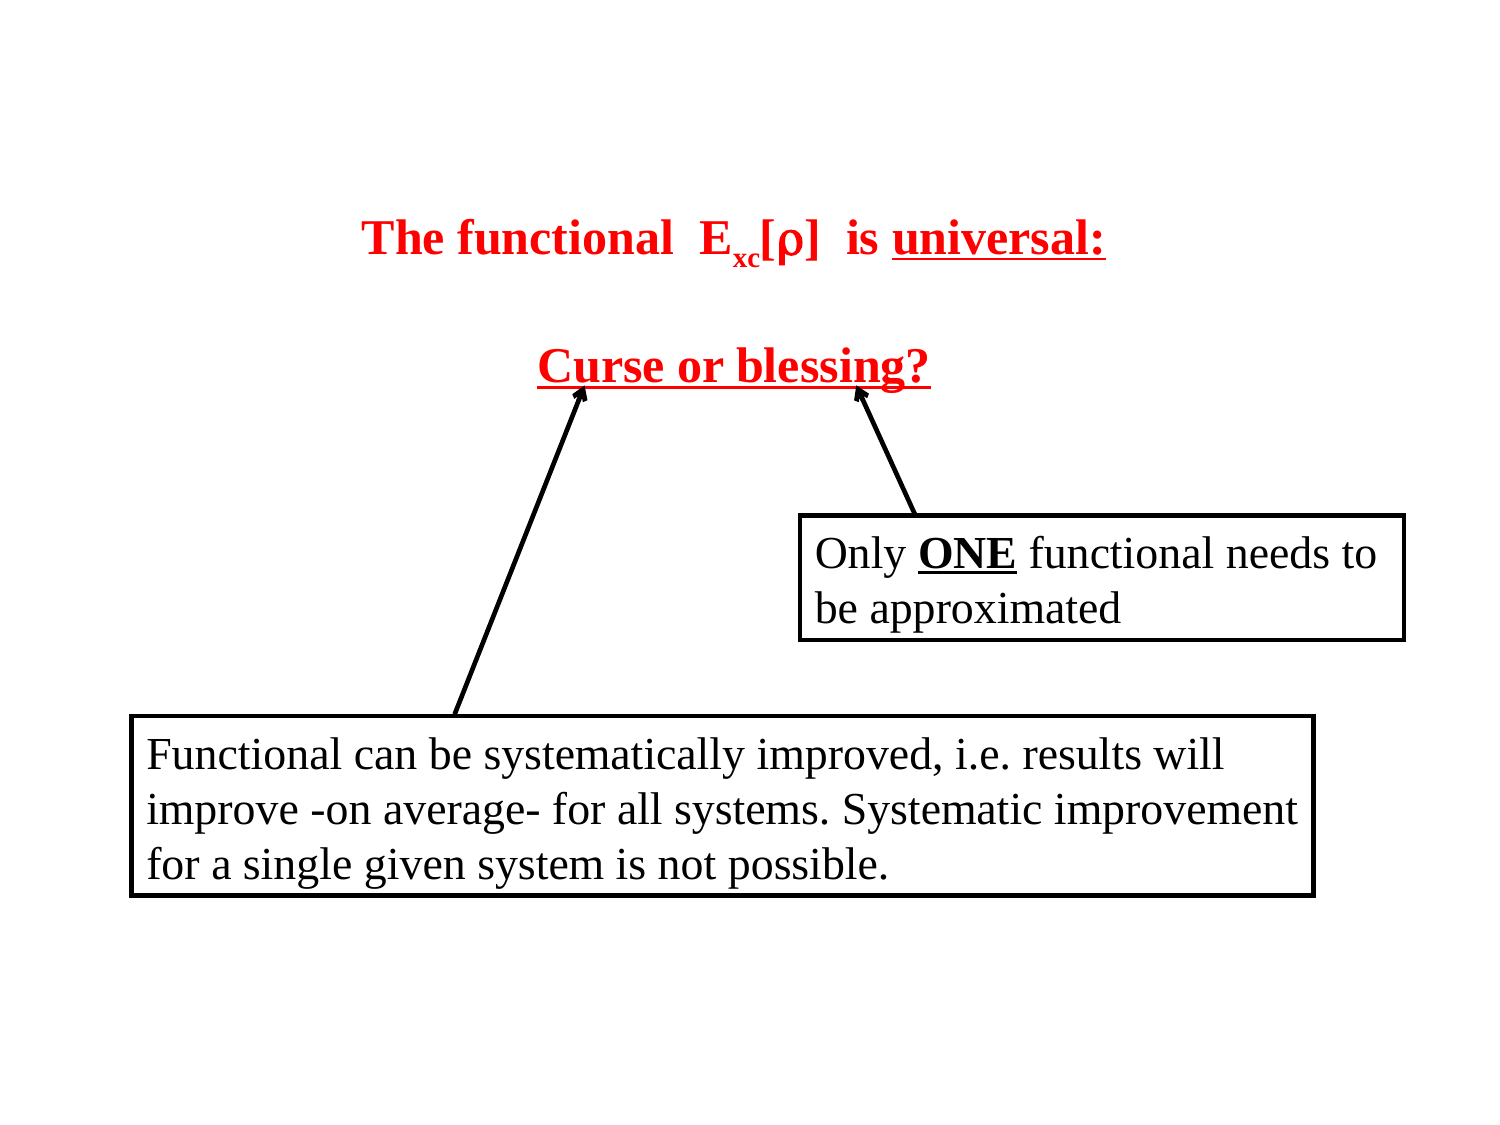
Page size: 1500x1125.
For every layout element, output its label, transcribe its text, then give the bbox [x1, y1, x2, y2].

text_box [454, 385, 585, 715]
text_box Functional can be systematically improved, i.e. results will improve -on average- for all systems. Systematic improvement for a single given system is not possible. [131, 716, 1314, 896]
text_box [855, 385, 916, 516]
text_box The functional Exc[] is universal: Curse or blessing? [347, 197, 1122, 401]
text_box Only ONE functional needs to be approximated [800, 515, 1404, 640]
